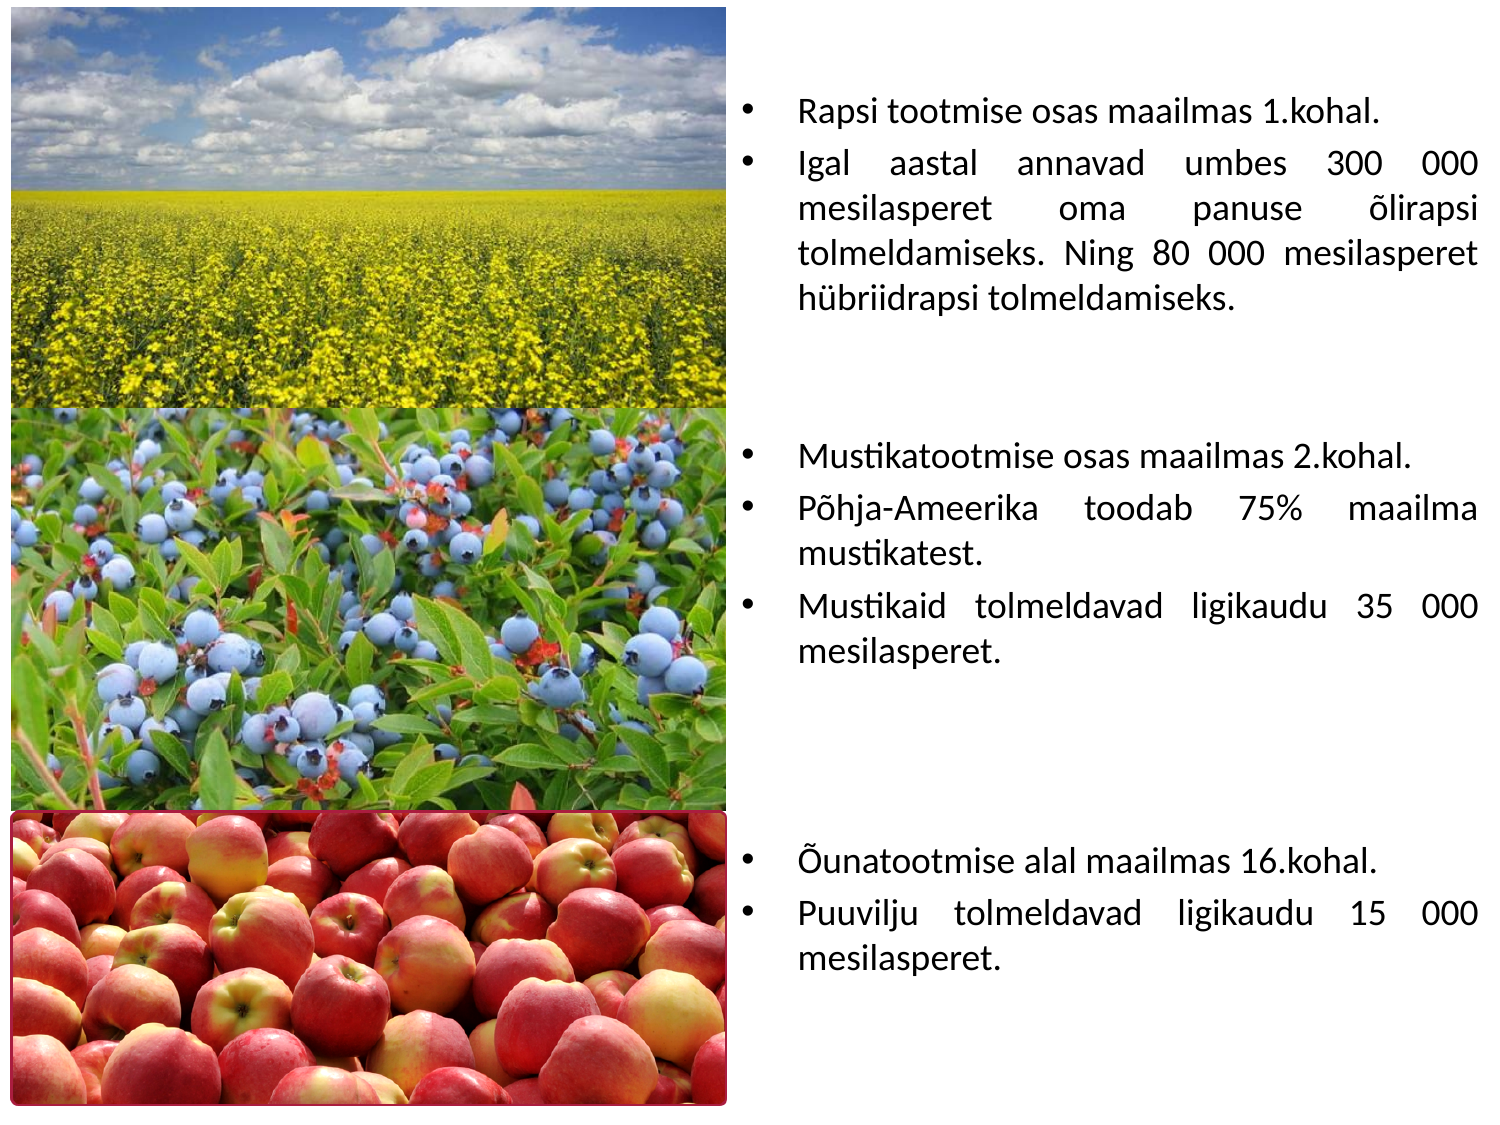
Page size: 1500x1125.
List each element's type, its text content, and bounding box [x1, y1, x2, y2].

picture [10, 7, 727, 1107]
list Rapsi tootmise osas maailmas 1.kohal. Igal aastal annavad umbes 300 000 mesilasperet oma panuse õlirapsi tolmeldamiseks. Ning 80 000 mesilasperet hübriidrapsi tolmeldamiseks. Mustikatootmise osas maailmas 2.kohal. Põhja-Ameerika toodab 75% maailma mustikatest. Mustikaid tolmeldavad ligikaudu 35 000 mesilasperet. Õunatootmise alal maailmas 16.kohal. Puuvilju tolmeldavad ligikaudu 15 000 mesilasperet. [730, 78, 1495, 1058]
